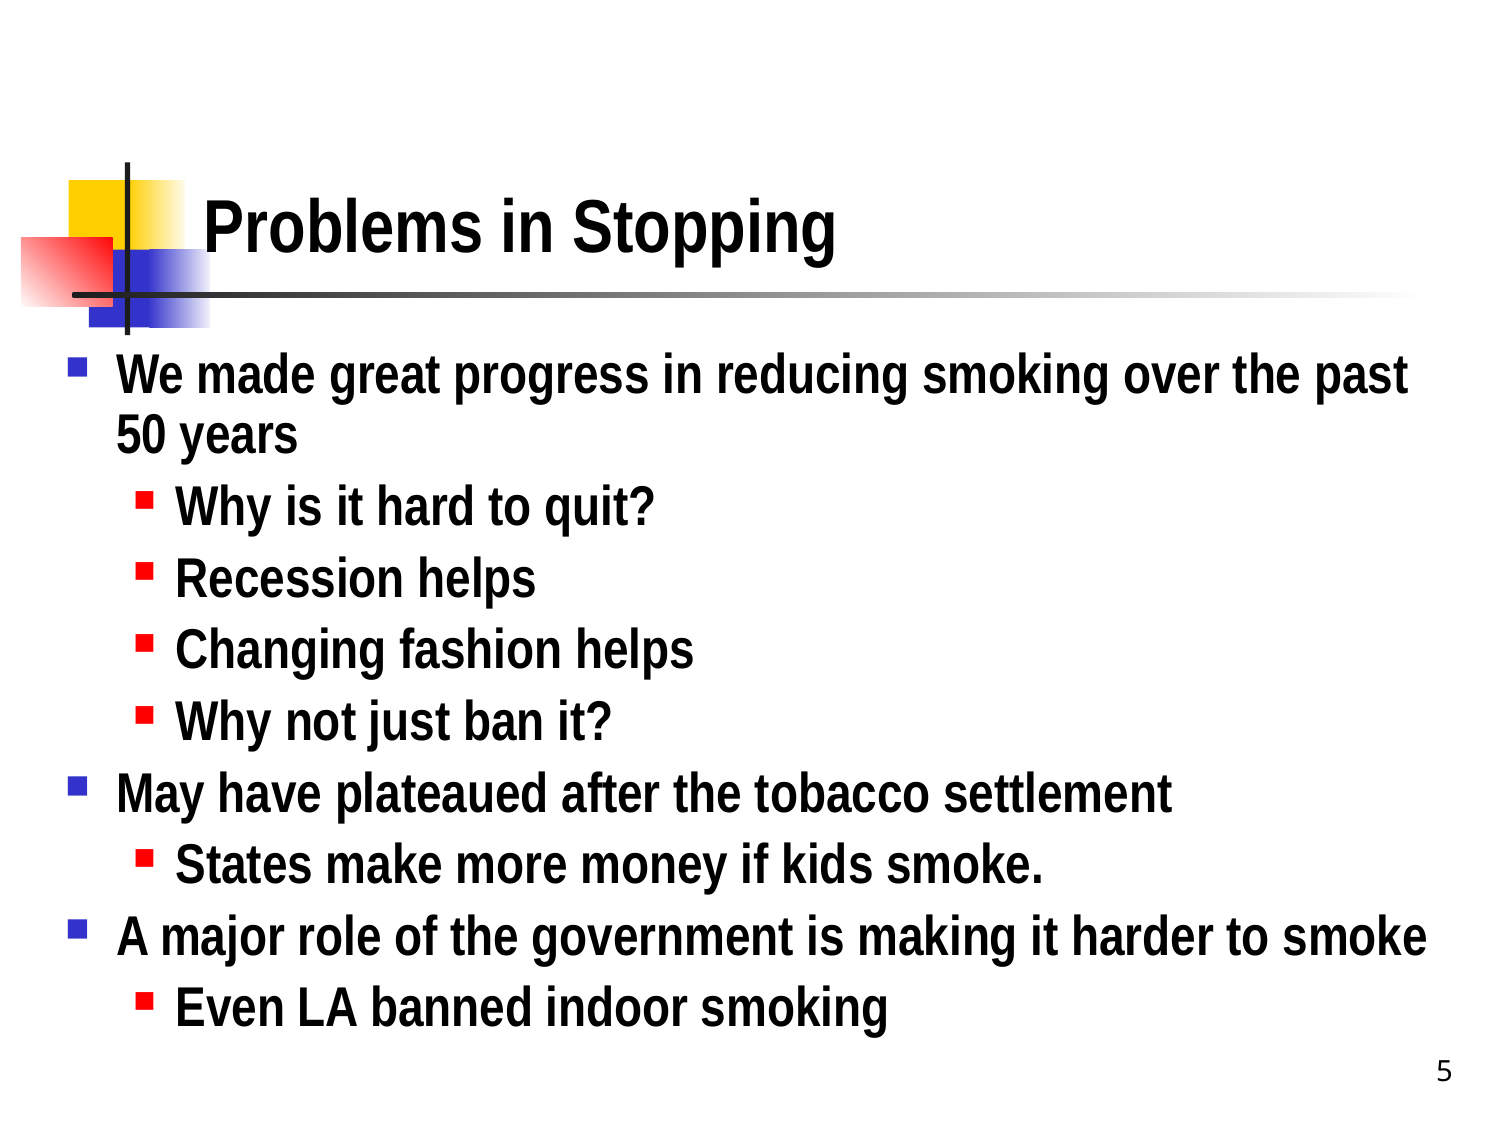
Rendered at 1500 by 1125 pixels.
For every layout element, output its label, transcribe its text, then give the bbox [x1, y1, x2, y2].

slide_number 5 [1155, 1024, 1468, 1100]
list We made great progress in reducing smoking over the past 50 years Why is it hard to quit? Recession helps Changing fashion helps Why not just ban it? May have plateaued after the tobacco settlement States make more money if kids smoke. A major role of the government is making it harder to smoke Even LA banned indoor smoking [50, 337, 1450, 1075]
title Problems in Stopping [188, 35, 1468, 275]
